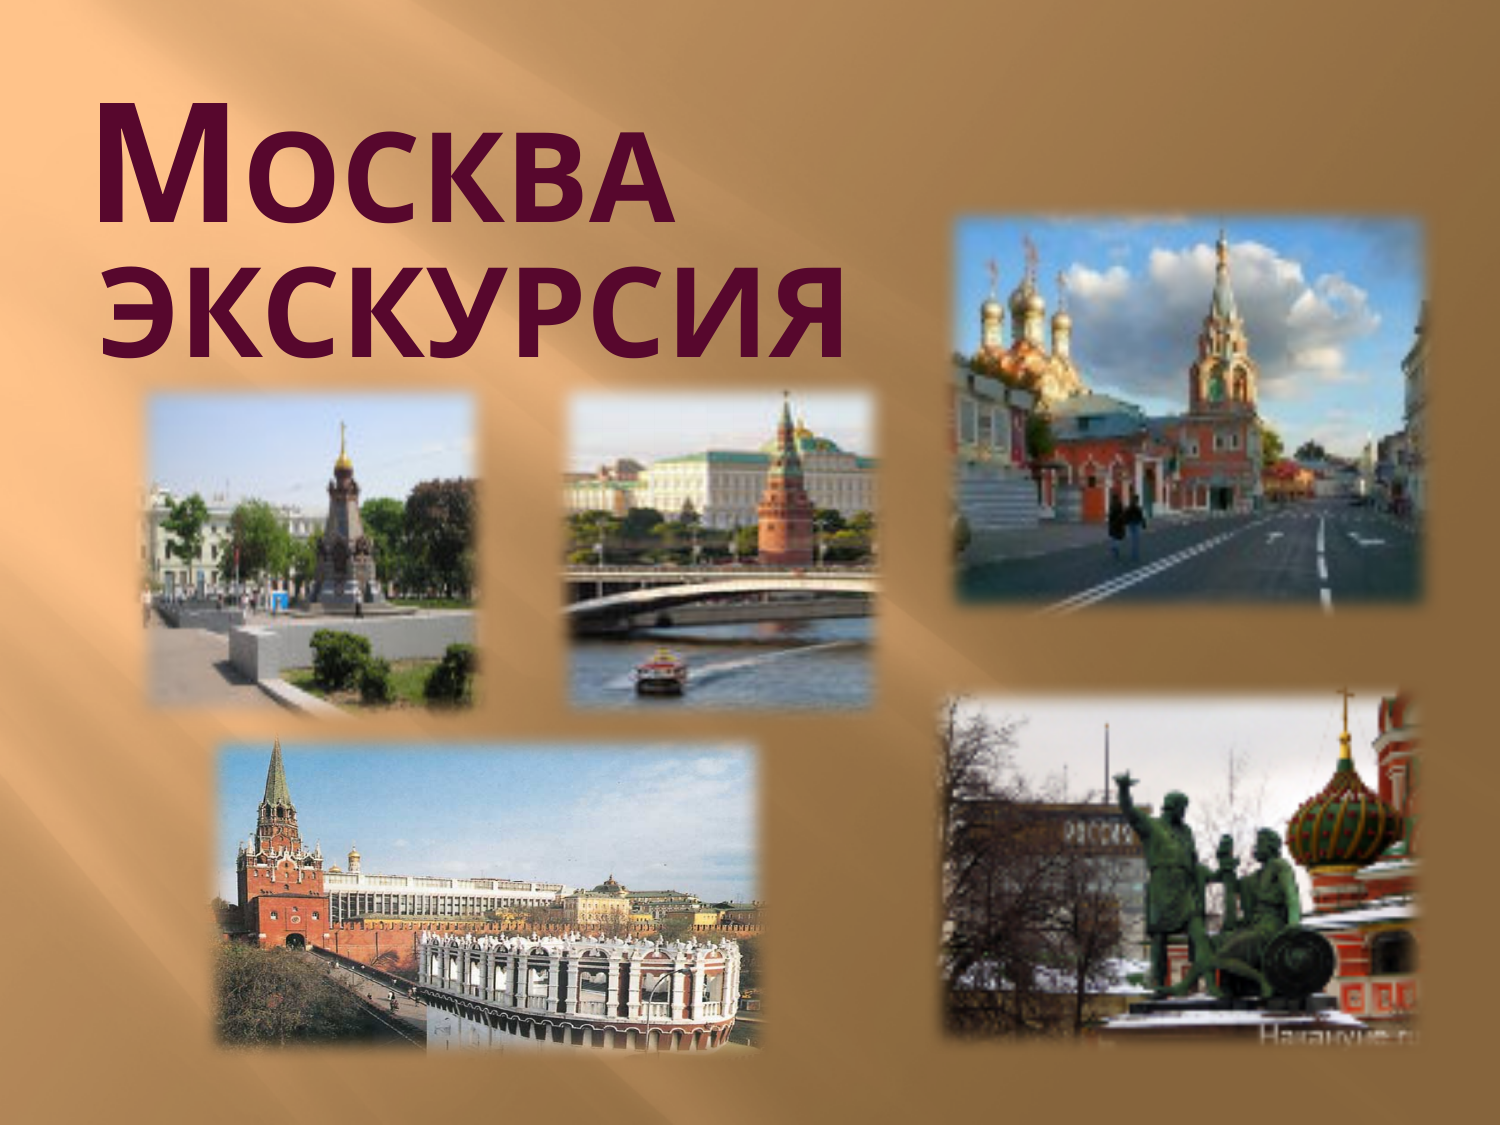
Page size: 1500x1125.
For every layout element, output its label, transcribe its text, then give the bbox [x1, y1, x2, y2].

picture [937, 198, 1442, 622]
picture [925, 679, 1430, 1055]
picture [198, 374, 891, 1064]
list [128, 374, 493, 727]
list Москва [70, 93, 734, 218]
list экскурсия [81, 245, 937, 370]
